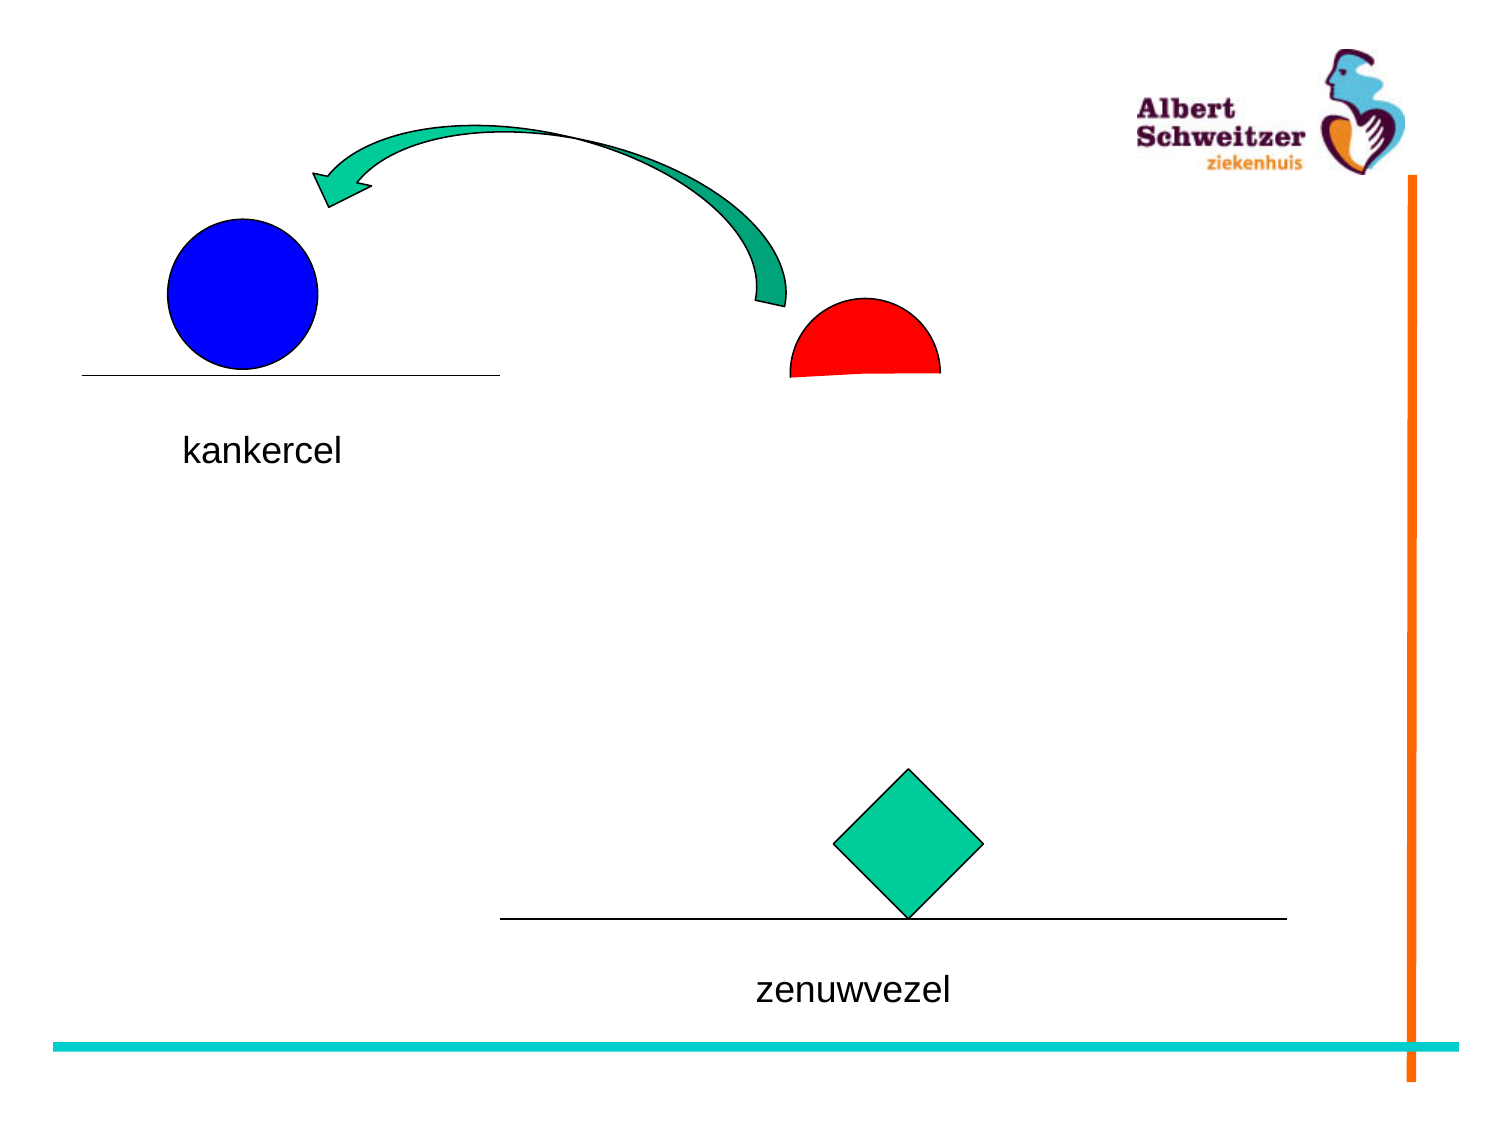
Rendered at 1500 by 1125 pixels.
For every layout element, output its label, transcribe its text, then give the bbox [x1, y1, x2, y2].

text_box [312, 125, 786, 307]
text_box zenuwvezel [740, 957, 1018, 1018]
text_box [167, 219, 318, 370]
text_box [833, 768, 984, 918]
text_box [790, 298, 941, 378]
picture [1137, 49, 1405, 175]
text_box kankercel [167, 418, 469, 479]
